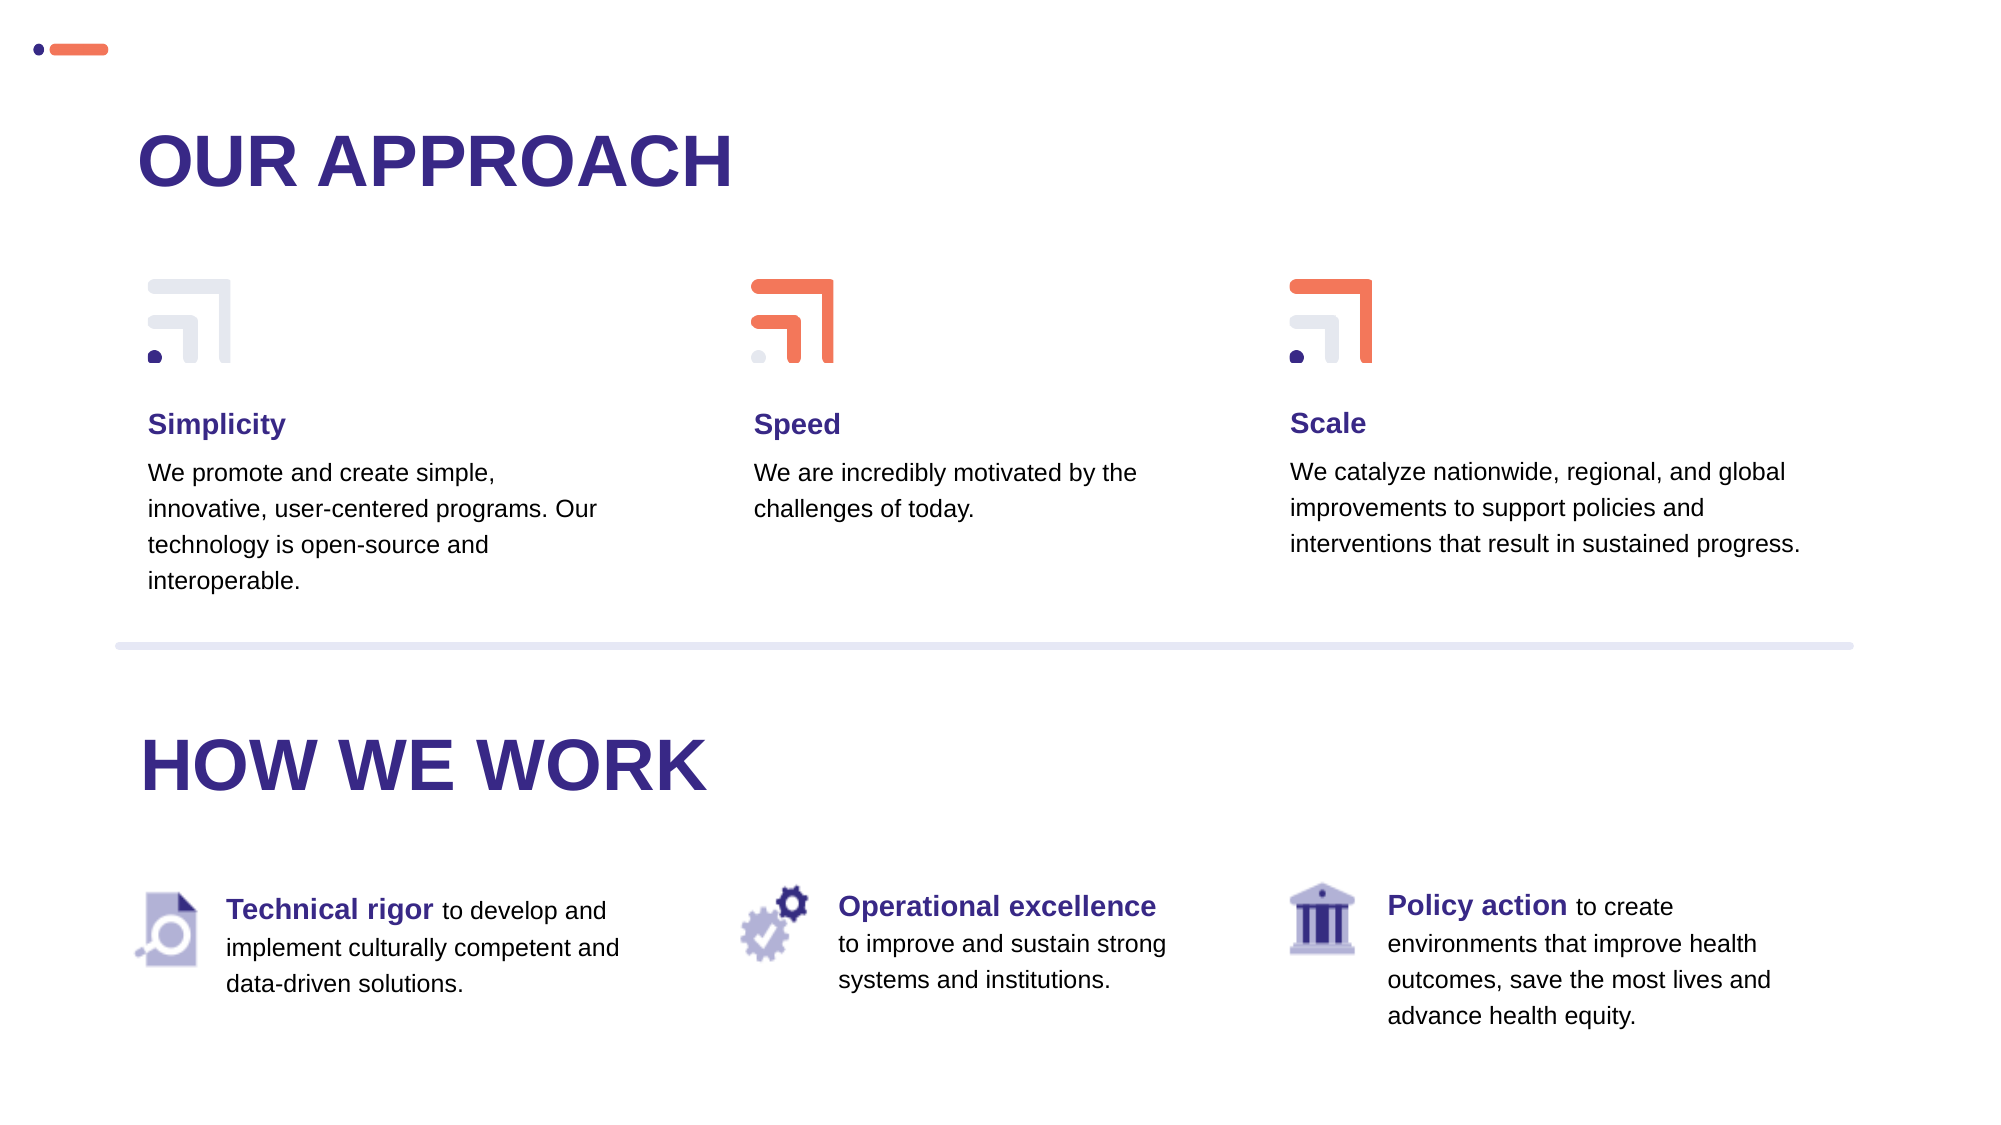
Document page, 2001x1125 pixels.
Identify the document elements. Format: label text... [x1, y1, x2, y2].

text_box Speed We are incredibly motivated by the challenges of today. [752, 398, 1158, 573]
text_box Simplicity We promote and create simple, innovative, user-centered programs. Our technology is open-source and interoperable. [146, 398, 622, 486]
picture [750, 279, 834, 363]
picture [147, 279, 231, 363]
picture [33, 43, 109, 56]
picture [1289, 279, 1373, 363]
text_box HOW WE WORK [140, 727, 785, 859]
text_box Scale We catalyze nationwide, regional, and global improvements to support policies and interventions that result in sustained progress. [1288, 397, 1814, 551]
text_box Our Approach [137, 123, 844, 248]
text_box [729, 869, 1180, 982]
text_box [1272, 864, 1830, 983]
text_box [119, 875, 623, 987]
